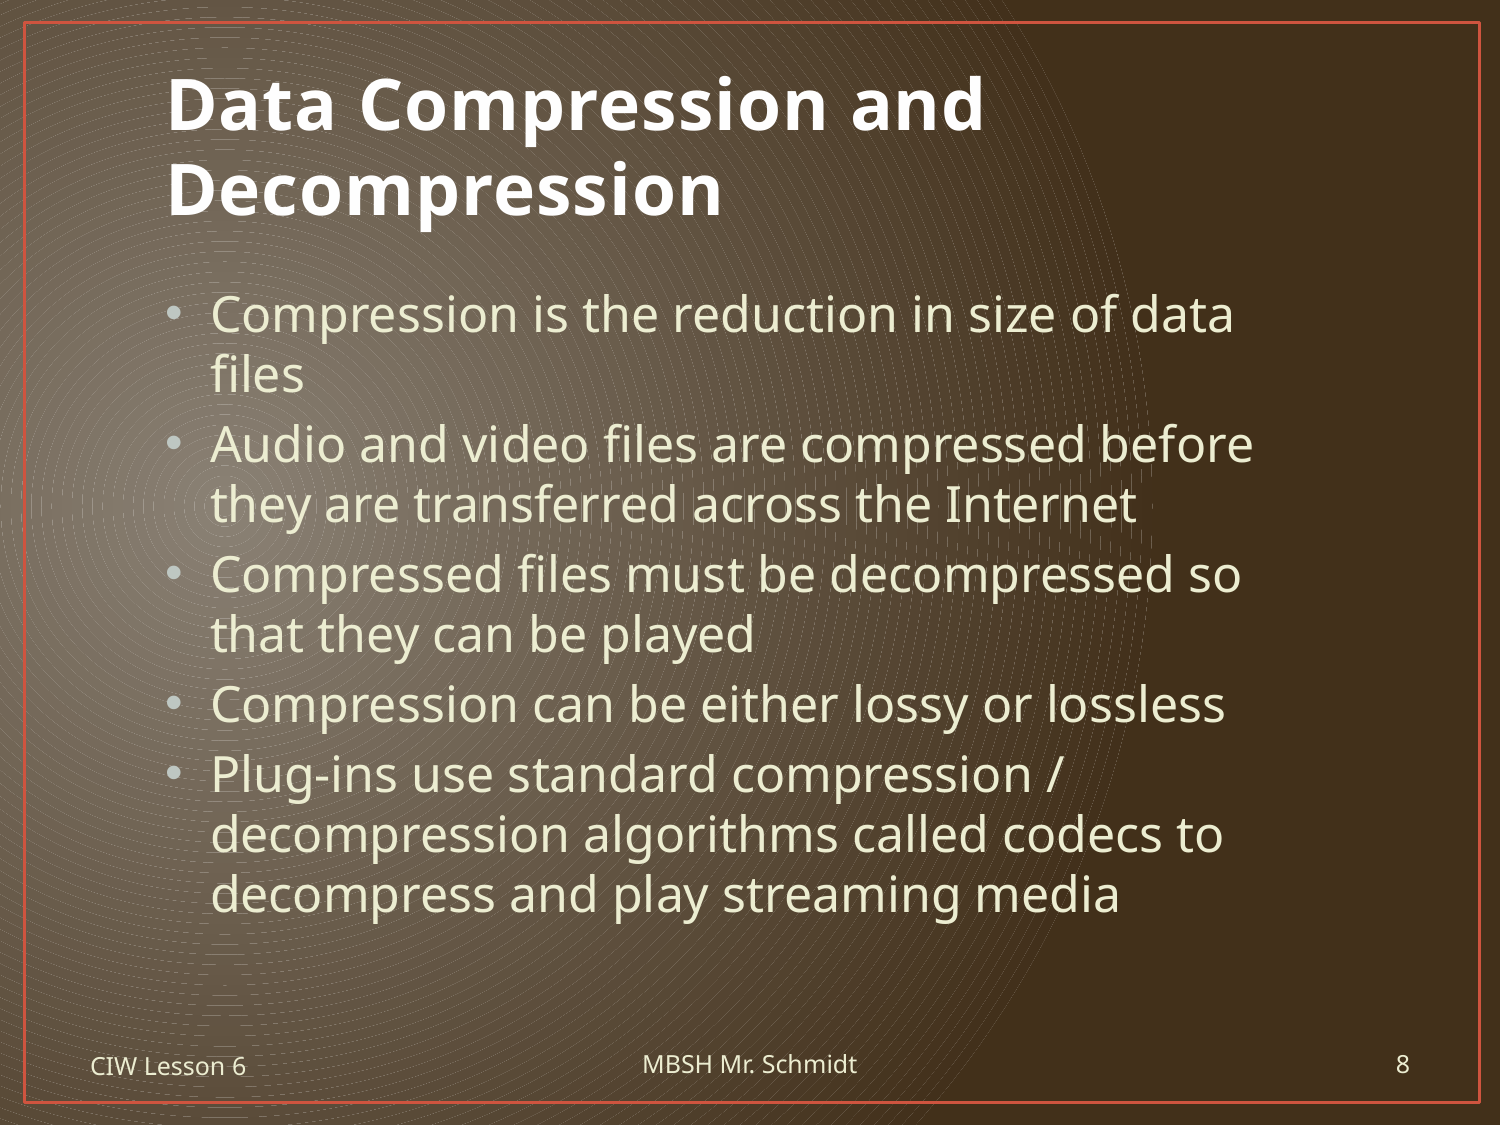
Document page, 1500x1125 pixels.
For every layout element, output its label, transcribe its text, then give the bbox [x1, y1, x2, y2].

slide_number CIW Lesson 6 [75, 1035, 425, 1096]
footer MBSH Mr. Schmidt [464, 1035, 1036, 1096]
title Data Compression and Decompression [150, 50, 1350, 238]
slide_number 8 [1074, 1035, 1425, 1096]
list Compression is the reduction in size of data files Audio and video files are compressed before they are transferred across the Internet Compressed files must be decompressed so that they can be played Compression can be either lossy or lossless Plug-ins use standard compression / decompression algorithms called codecs to decompress and play streaming media [150, 275, 1350, 988]
